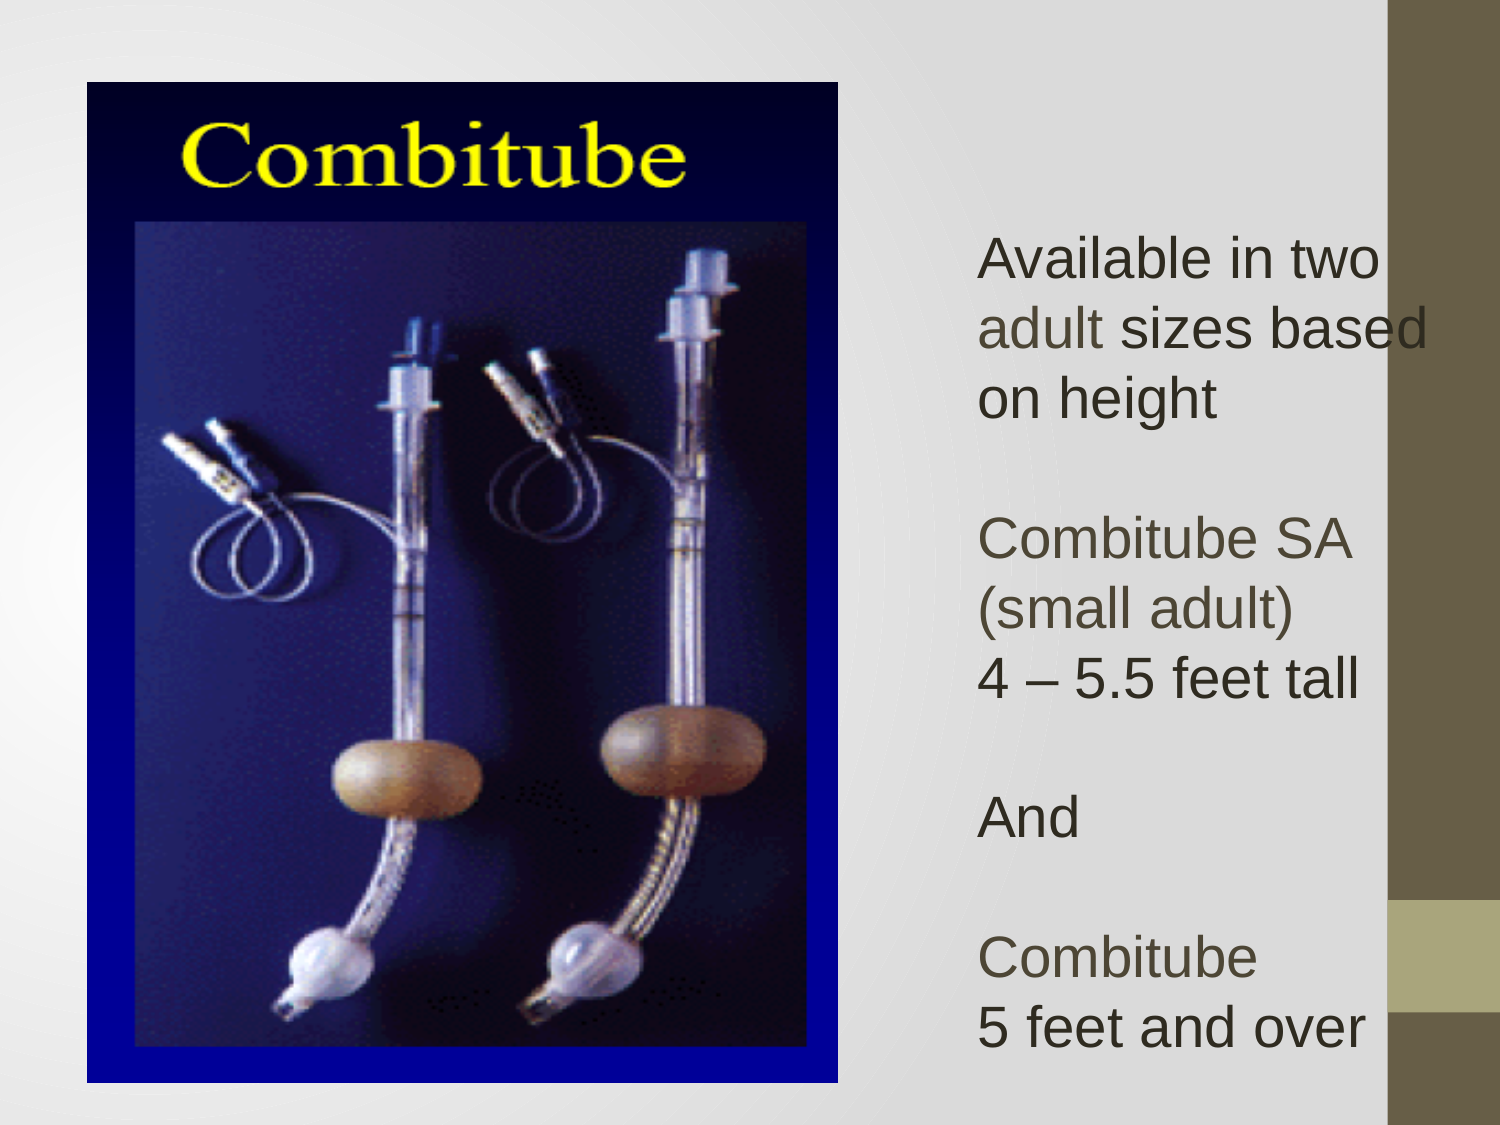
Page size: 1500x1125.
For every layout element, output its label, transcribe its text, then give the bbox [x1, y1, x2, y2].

picture [86, 81, 838, 1083]
text_box Available in two adult sizes based on height Combitube SA (small adult) 4 – 5.5 feet tall And Combitube 5 feet and over [962, 212, 1450, 1067]
